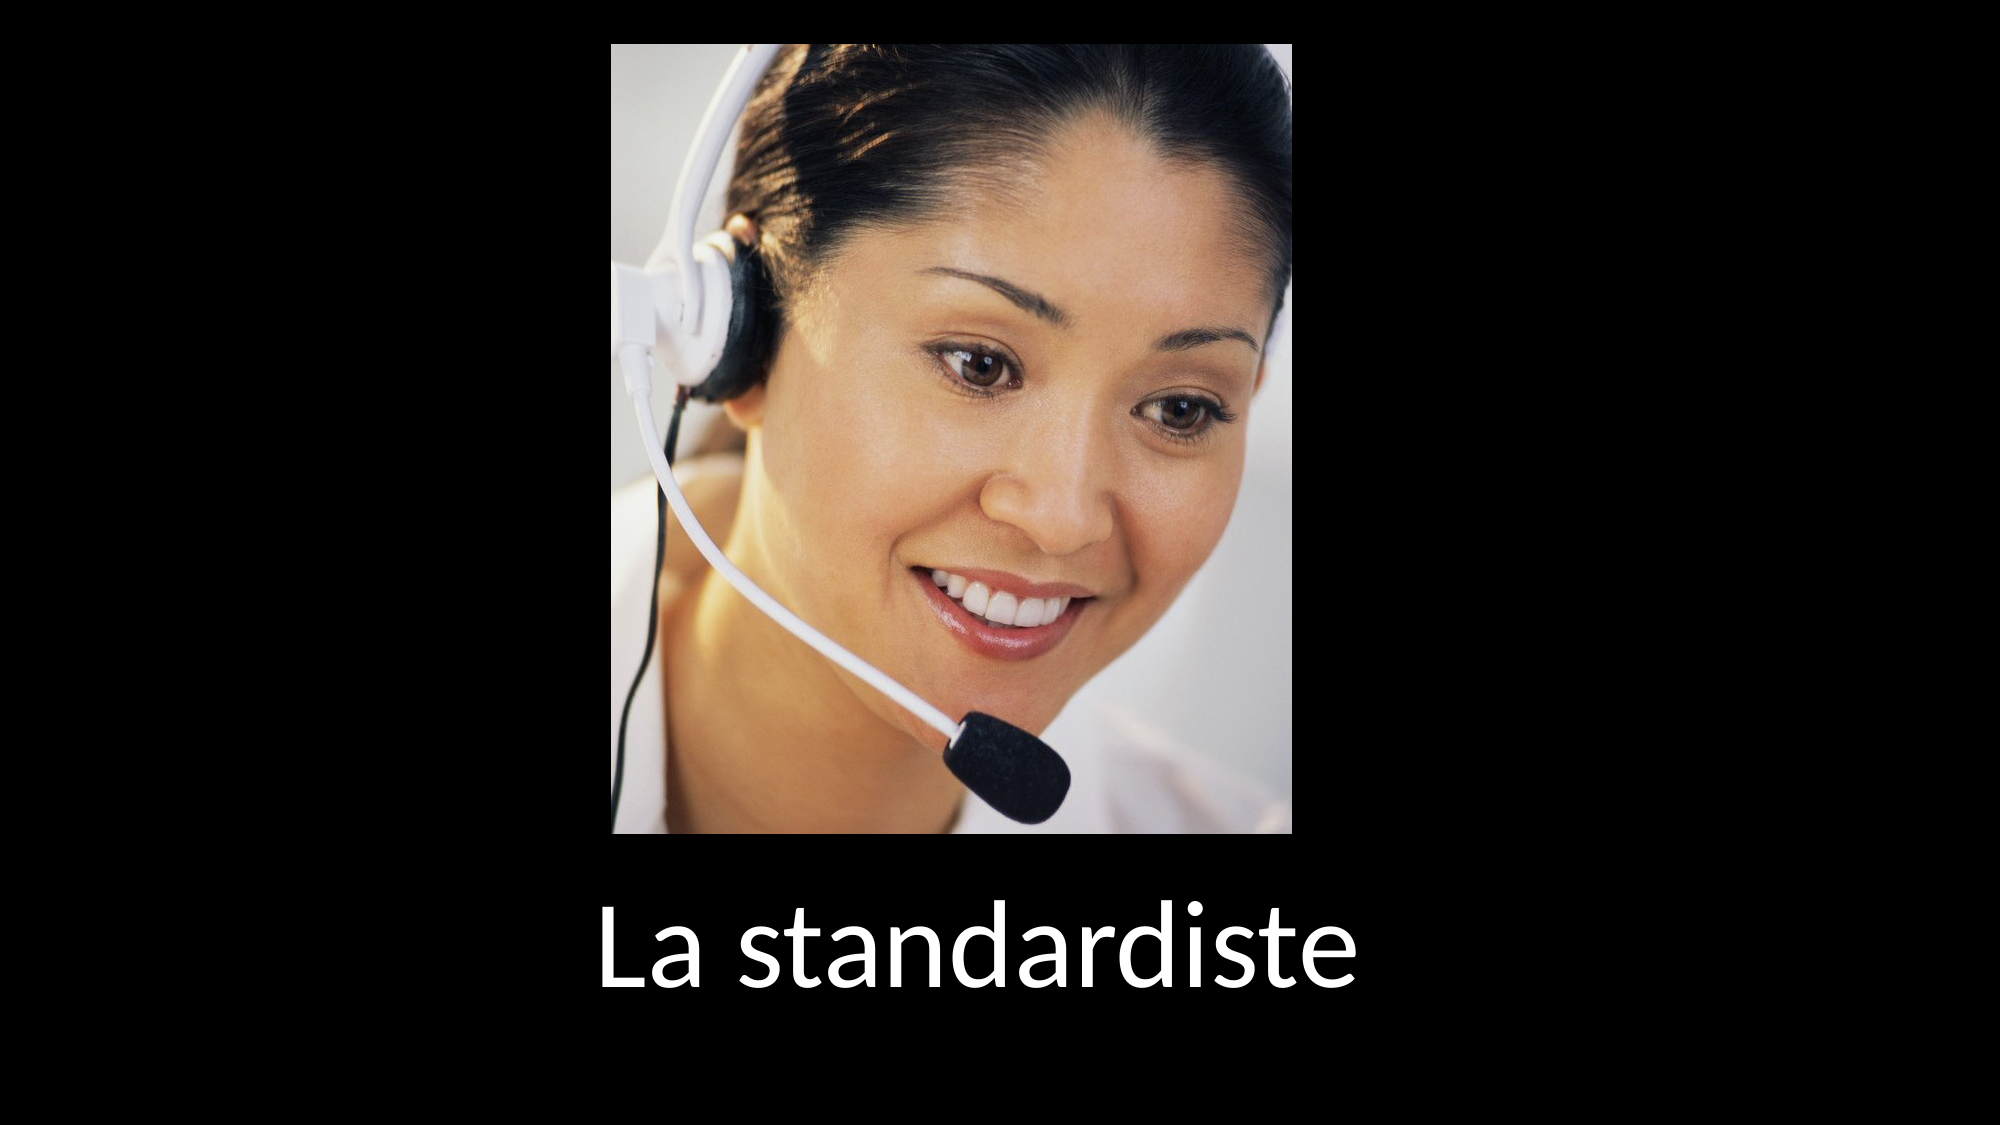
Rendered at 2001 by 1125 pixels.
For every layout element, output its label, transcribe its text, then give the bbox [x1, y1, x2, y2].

picture [611, 44, 1292, 834]
text_box La standardiste [119, 854, 1837, 1020]
